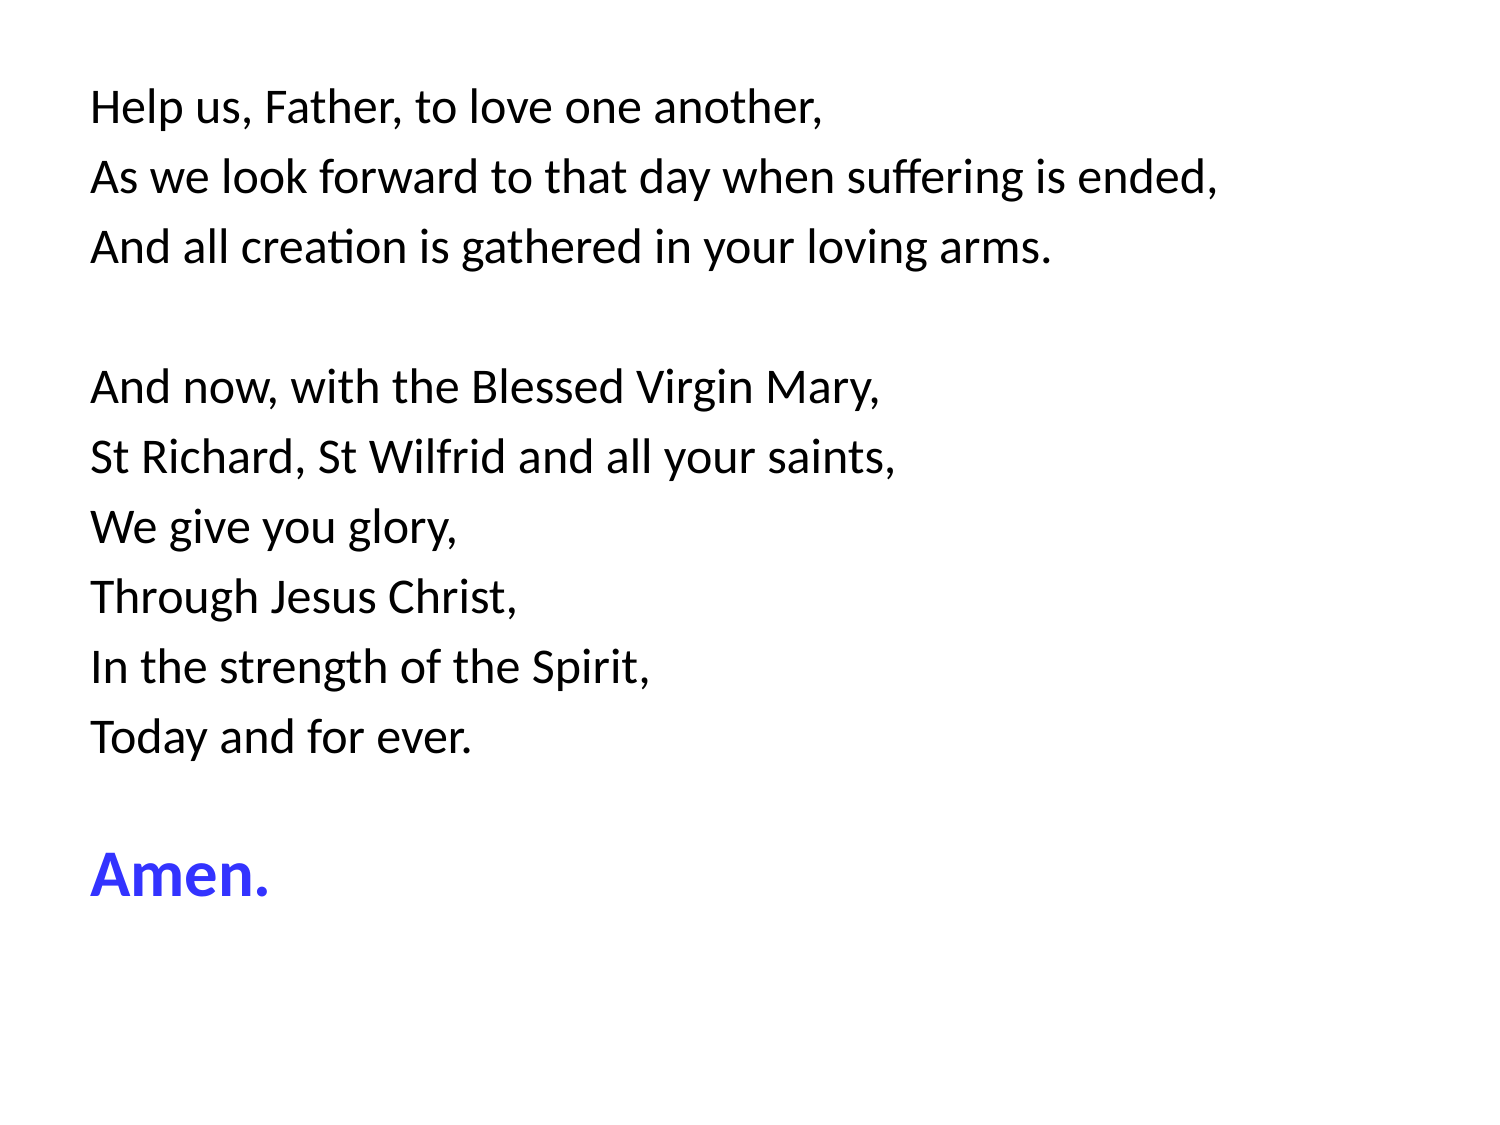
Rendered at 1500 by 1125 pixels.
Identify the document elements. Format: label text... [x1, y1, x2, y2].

list Help us, Father, to love one another, As we look forward to that day when suffering is ended, And all creation is gathered in your loving arms. And now, with the Blessed Virgin Mary, St Richard, St Wilfrid and all your saints, We give you glory, Through Jesus Christ, In the strength of the Spirit, Today and for ever. Amen. [75, 66, 1425, 1071]
